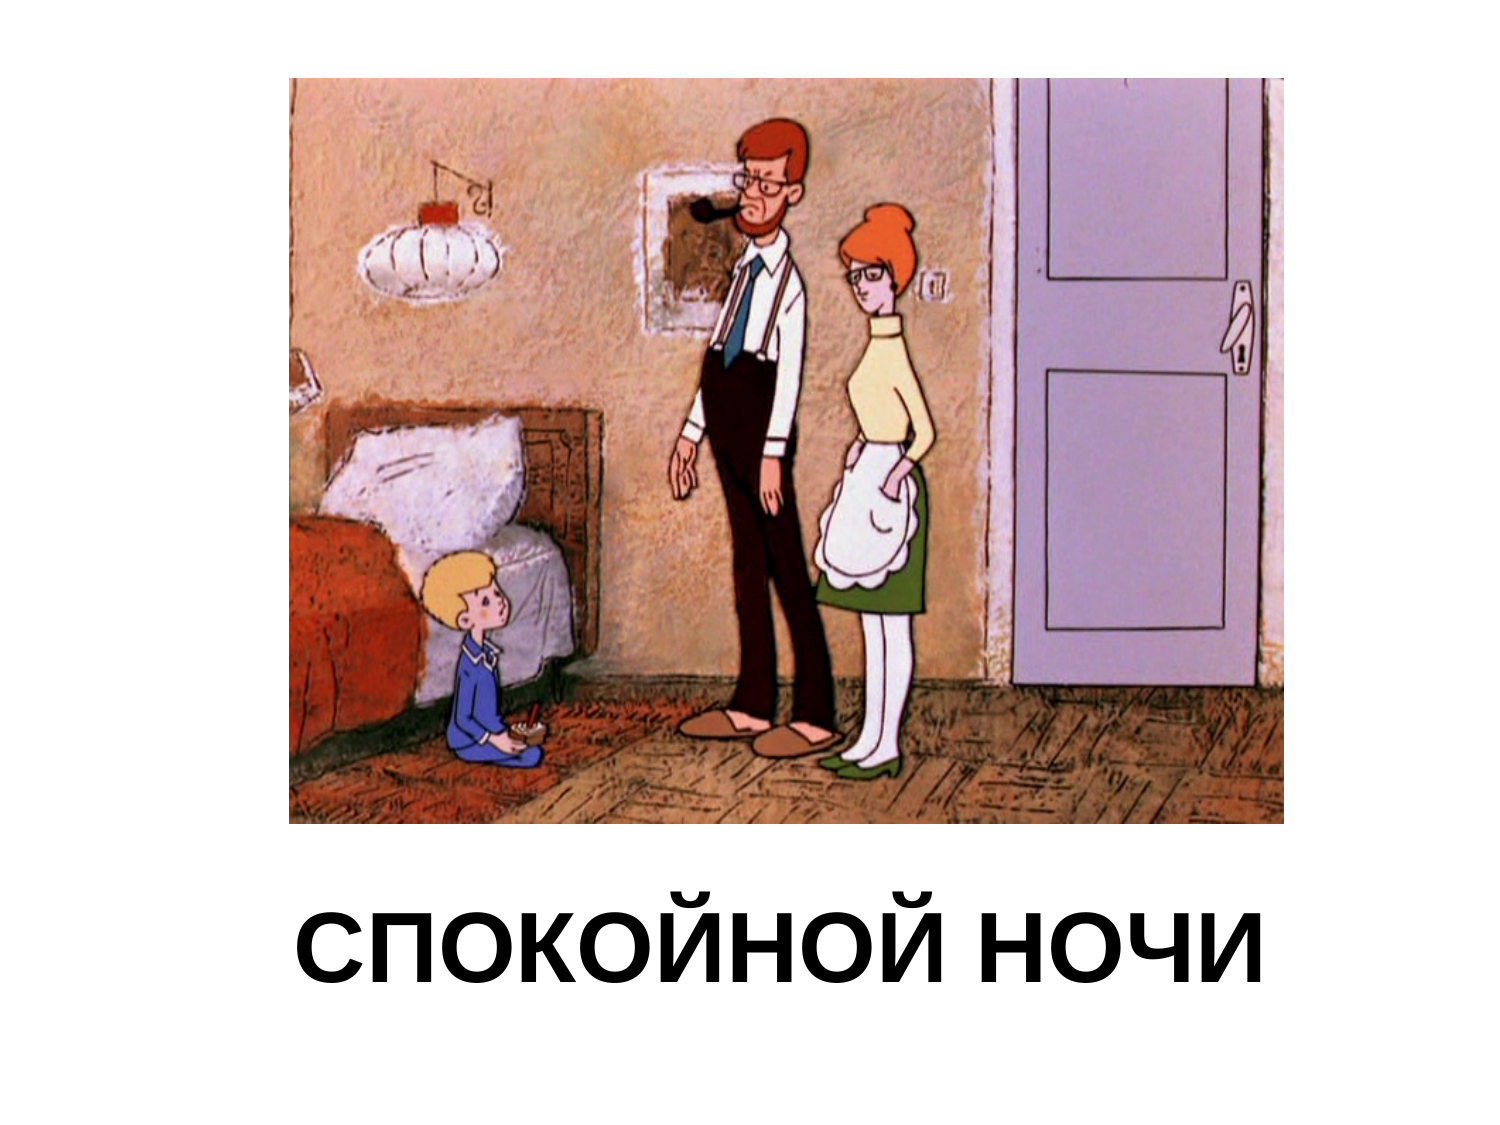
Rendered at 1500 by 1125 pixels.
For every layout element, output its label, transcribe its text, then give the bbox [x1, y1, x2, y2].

text_box СПОКОЙНОЙ НОЧИ [275, 875, 1288, 1010]
picture [288, 77, 1284, 824]
